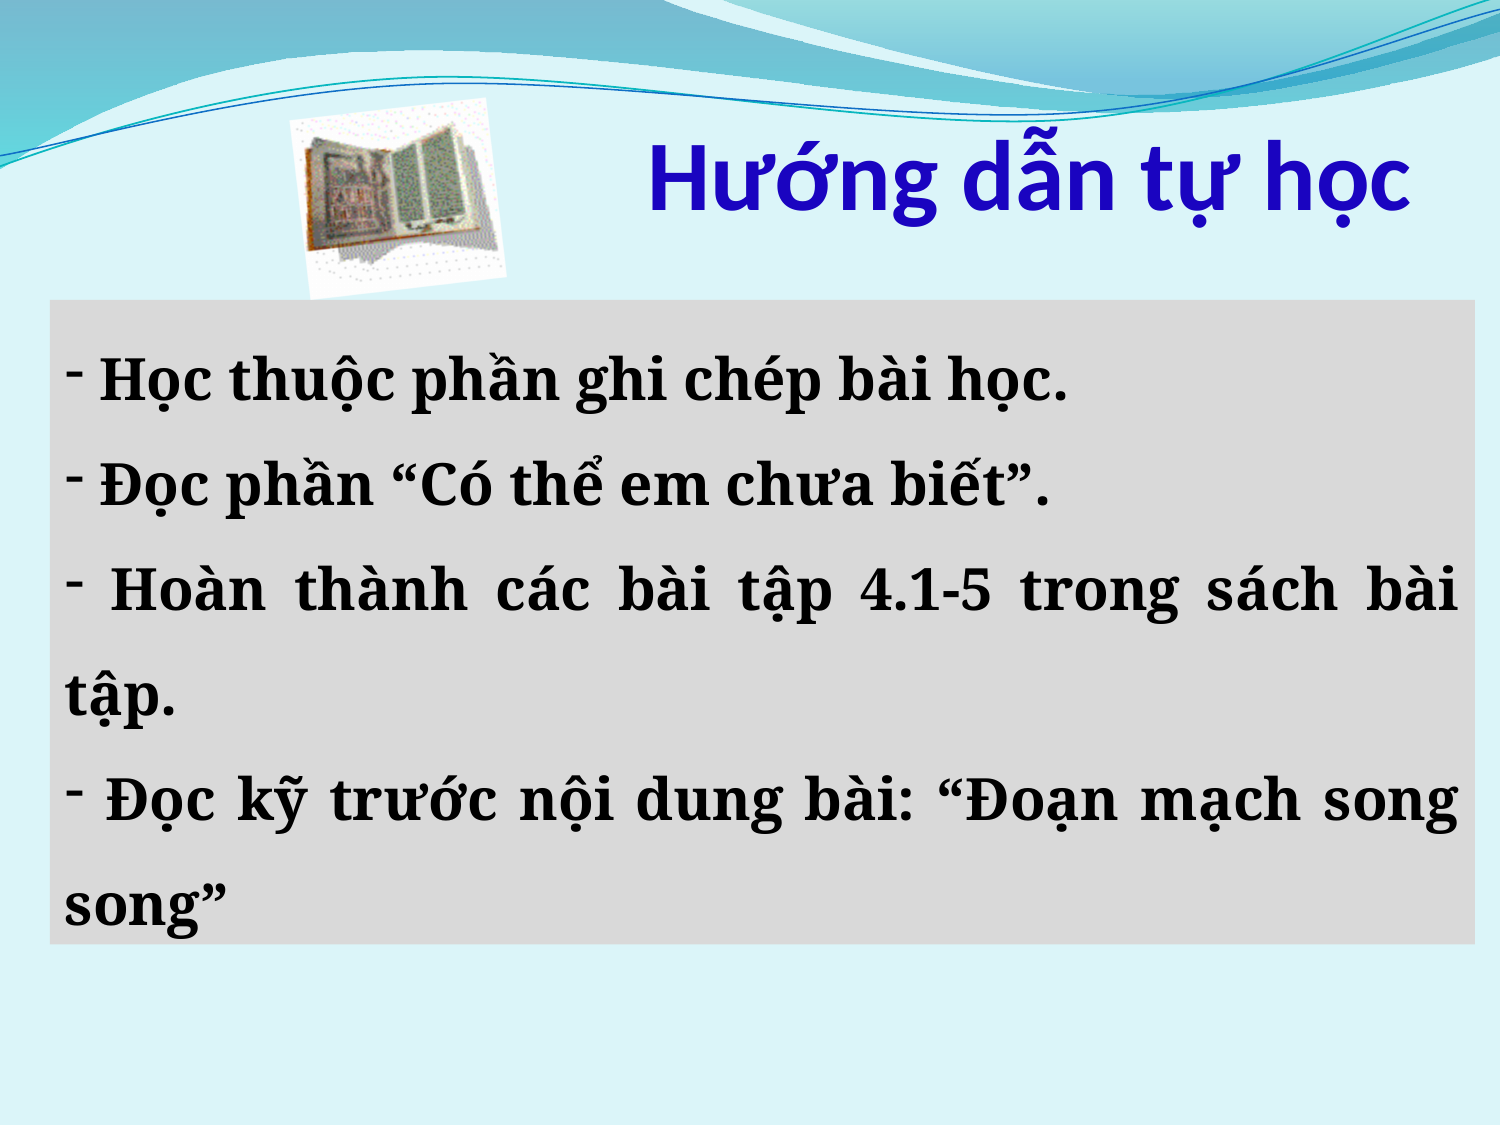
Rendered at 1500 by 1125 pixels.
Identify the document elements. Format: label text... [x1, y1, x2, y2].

title Hướng dẫn tự học [62, 75, 1413, 230]
text_box Học thuộc phần ghi chép bài học. Đọc phần “Có thể em chưa biết”. Hoàn thành các bài tập 4.1-5 trong sách bài tập. Đọc kỹ trước nội dung bài: “Đoạn mạch song song” [49, 299, 1475, 945]
picture [290, 98, 506, 299]
